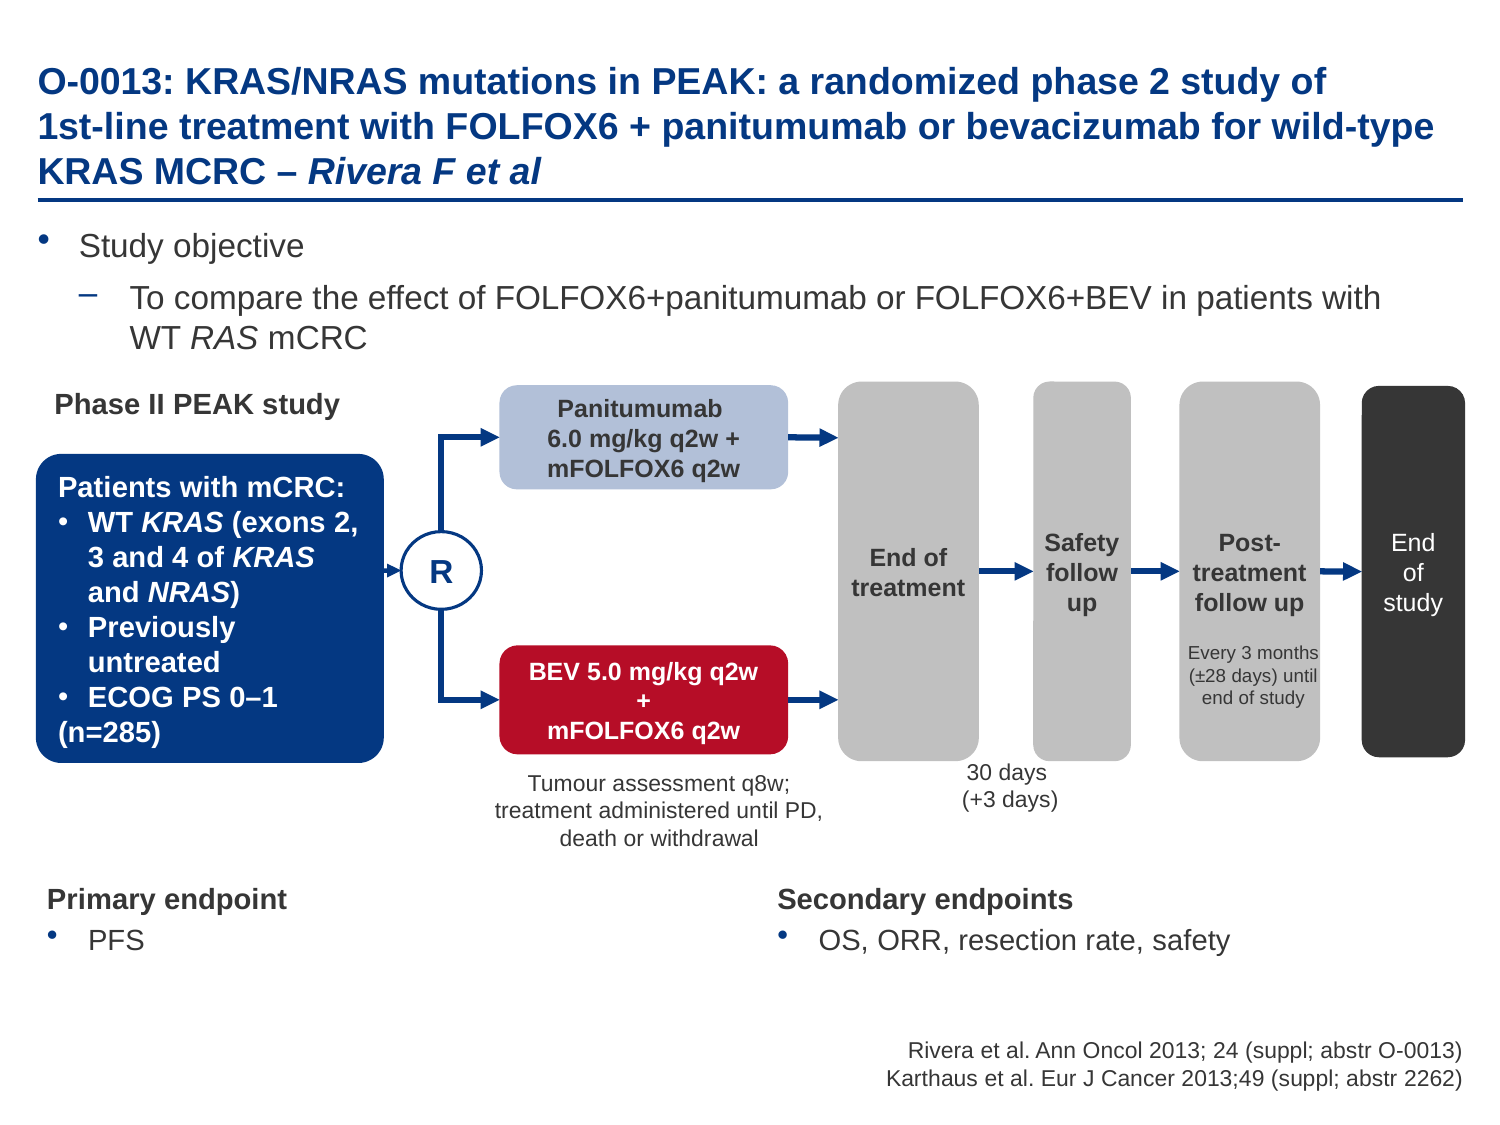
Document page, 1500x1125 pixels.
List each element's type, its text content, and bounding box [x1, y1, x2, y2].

text_box End of study [1359, 383, 1468, 760]
text_box Phase II PEAK study [39, 378, 356, 429]
list Study objective To compare the effect of FOLFOX6+panitumumab or FOLFOX6+BEV in patients with WT RAS mCRC [37, 216, 1463, 411]
text_box End of treatment [836, 379, 981, 764]
text_box Post-treatment follow up [1177, 716, 1323, 764]
text_box Panitumumab 6.0 mg/kg q2w + mFOLFOX6 q2w [497, 383, 791, 492]
text_box Primary endpoint PFS [46, 873, 747, 971]
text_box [422, 455, 518, 514]
text_box 30 days (+3 days) [946, 749, 1074, 820]
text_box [424, 625, 516, 685]
text_box Secondary endpoints OS, ORR, resection rate, safety [762, 873, 1463, 971]
text_box Rivera et al. Ann Oncol 2013; 24 (suppl; abstr O-0013) Karthaus et al. Eur J Cancer 2013;49 (suppl; abstr 2262) [885, 1035, 1464, 1091]
title O-0013: KRAS/NRAS mutations in PEAK: a randomized phase 2 study of 1st-line treatment with FOLFOX6 + panitumumab or bevacizumab for wild-type KRAS MCRC – Rivera F et al [37, 37, 1463, 192]
text_box Post-treatment follow up [1177, 379, 1323, 633]
text_box BEV 5.0 mg/kg q2w + mFOLFOX6 q2w [497, 643, 791, 757]
text_box Tumour assessment q8w; treatment administered until PD, death or withdrawal [473, 761, 845, 859]
text_box Safety follow up [1031, 379, 1134, 764]
text_box Every 3 months (±28 days) until end of study [1174, 633, 1333, 716]
text_box R [401, 531, 482, 610]
text_box Patients with mCRC: WT KRAS (exons 2, 3 and 4 of KRAS and NRAS) Previously untreated ECOG PS 0–1 (n=285) [35, 453, 384, 763]
